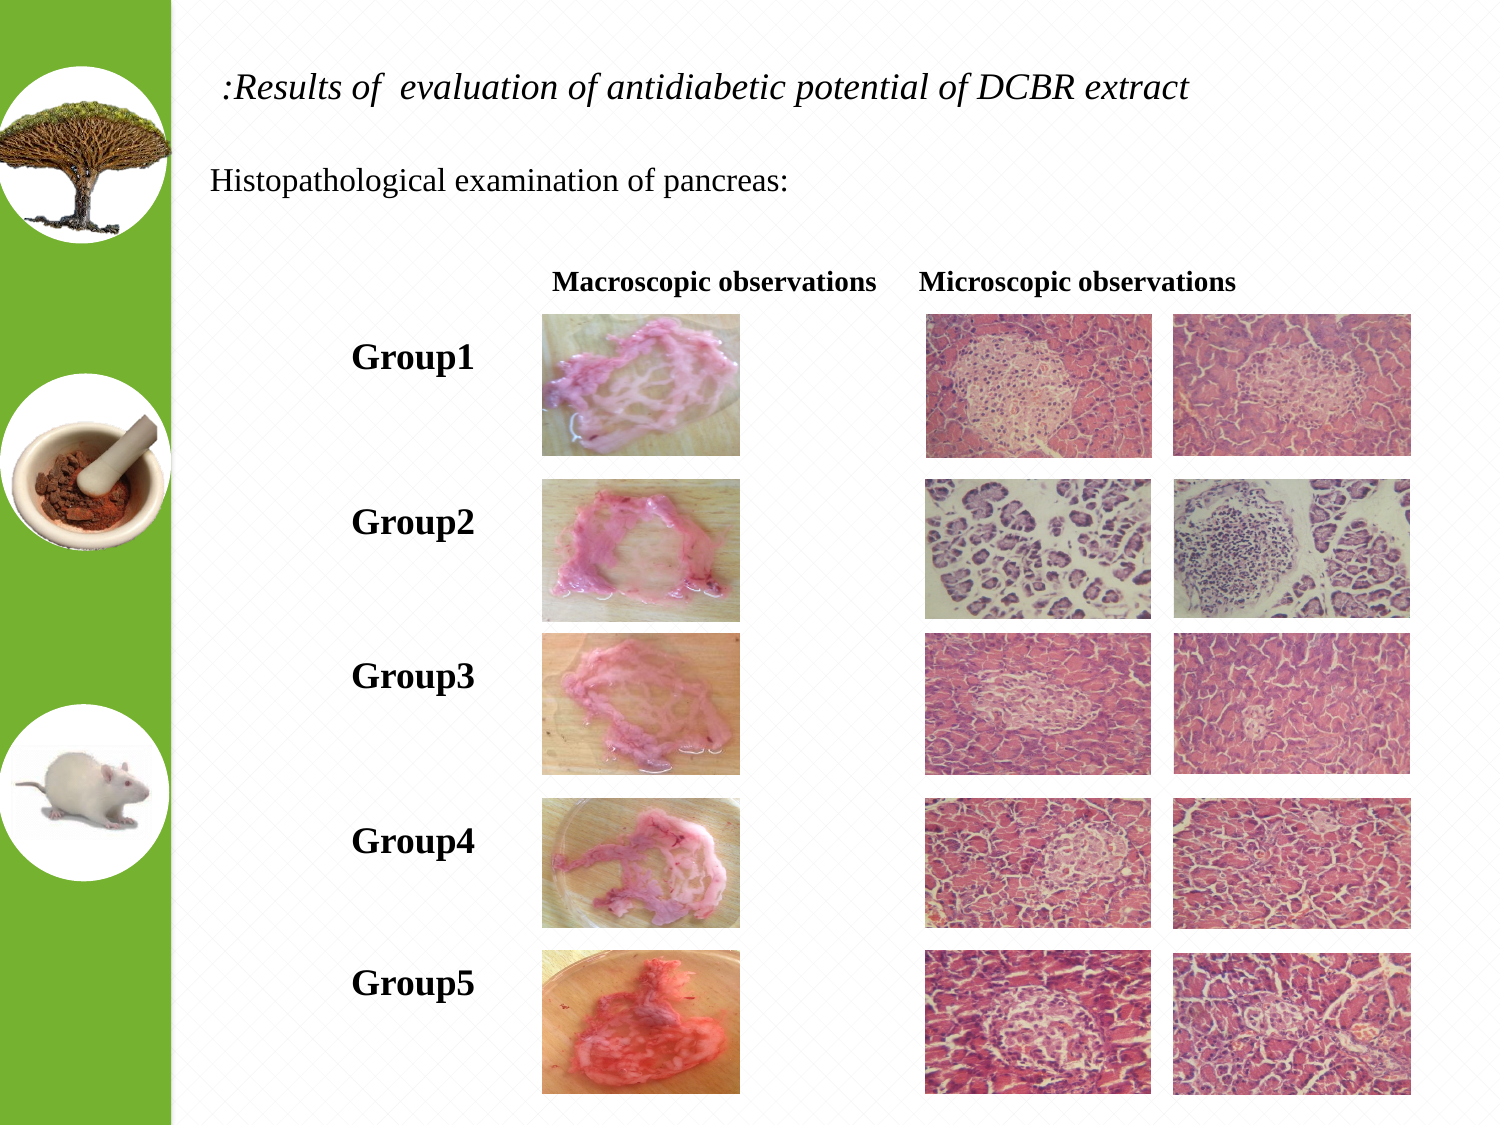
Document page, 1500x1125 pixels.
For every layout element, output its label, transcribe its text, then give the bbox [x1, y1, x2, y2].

picture [924, 798, 1151, 929]
picture [924, 479, 1151, 619]
picture [1173, 478, 1411, 619]
picture [542, 950, 741, 1095]
picture [924, 950, 1151, 1095]
picture [542, 479, 741, 622]
picture [1173, 313, 1411, 457]
text_box Results of evaluation of antidiabetic potential of DCBR extract: [206, 54, 1317, 160]
picture [1173, 953, 1411, 1096]
picture [542, 313, 741, 457]
picture [1173, 632, 1411, 775]
text_box Macroscopic observations [525, 255, 891, 305]
picture [542, 798, 741, 929]
picture [11, 745, 152, 840]
picture [924, 632, 1151, 776]
picture [7, 408, 172, 559]
picture [0, 89, 185, 247]
text_box Microscopic observations [891, 255, 1258, 305]
text_box Group5 [324, 950, 490, 1011]
text_box Group3 [324, 643, 490, 704]
text_box Group1 [324, 324, 490, 385]
list Histopathological examination of pancreas: [194, 150, 1258, 327]
picture [1173, 798, 1411, 930]
picture [542, 632, 741, 776]
text_box Group4 [324, 808, 490, 869]
picture [926, 313, 1153, 459]
text_box Group2 [324, 490, 490, 550]
